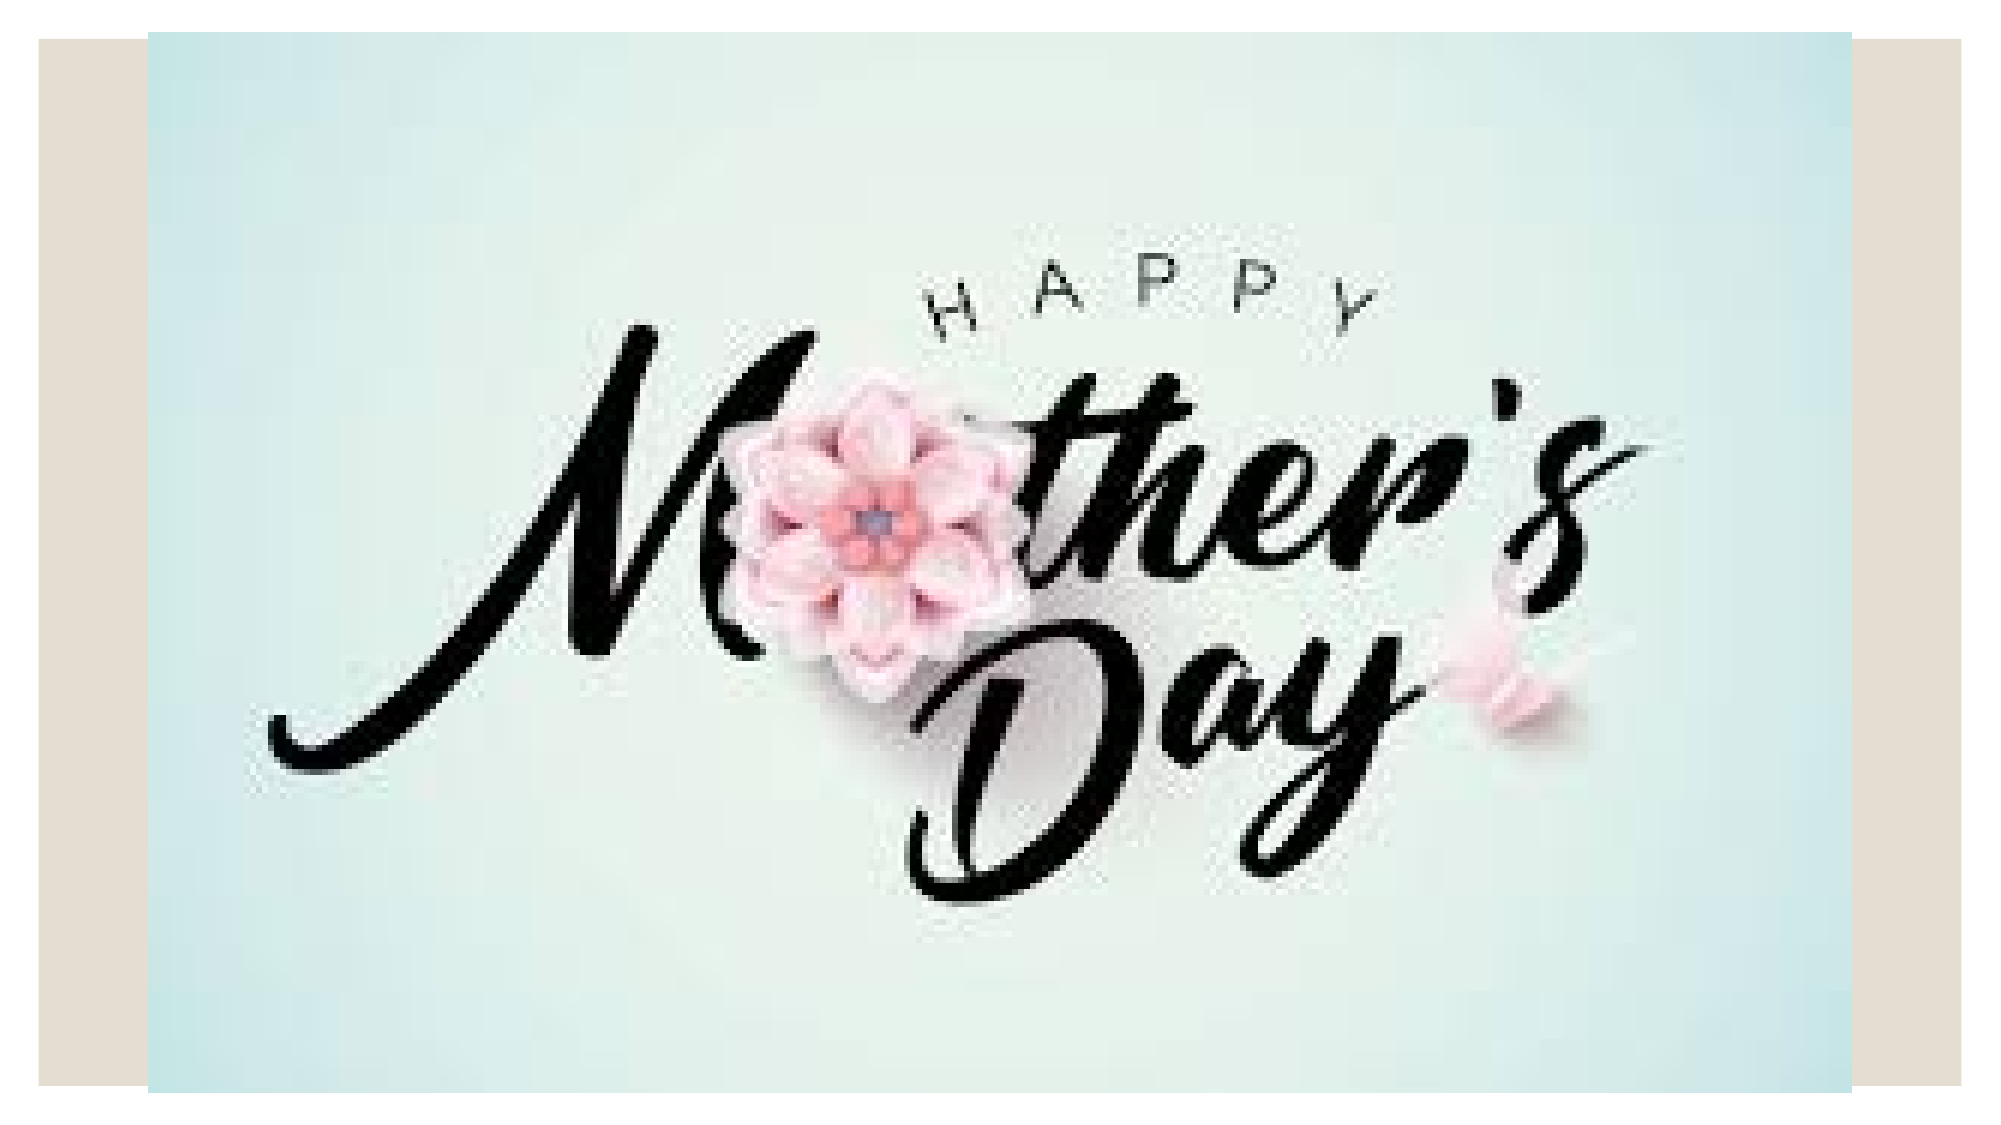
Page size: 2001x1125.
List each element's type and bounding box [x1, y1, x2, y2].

picture [148, 32, 1852, 1093]
